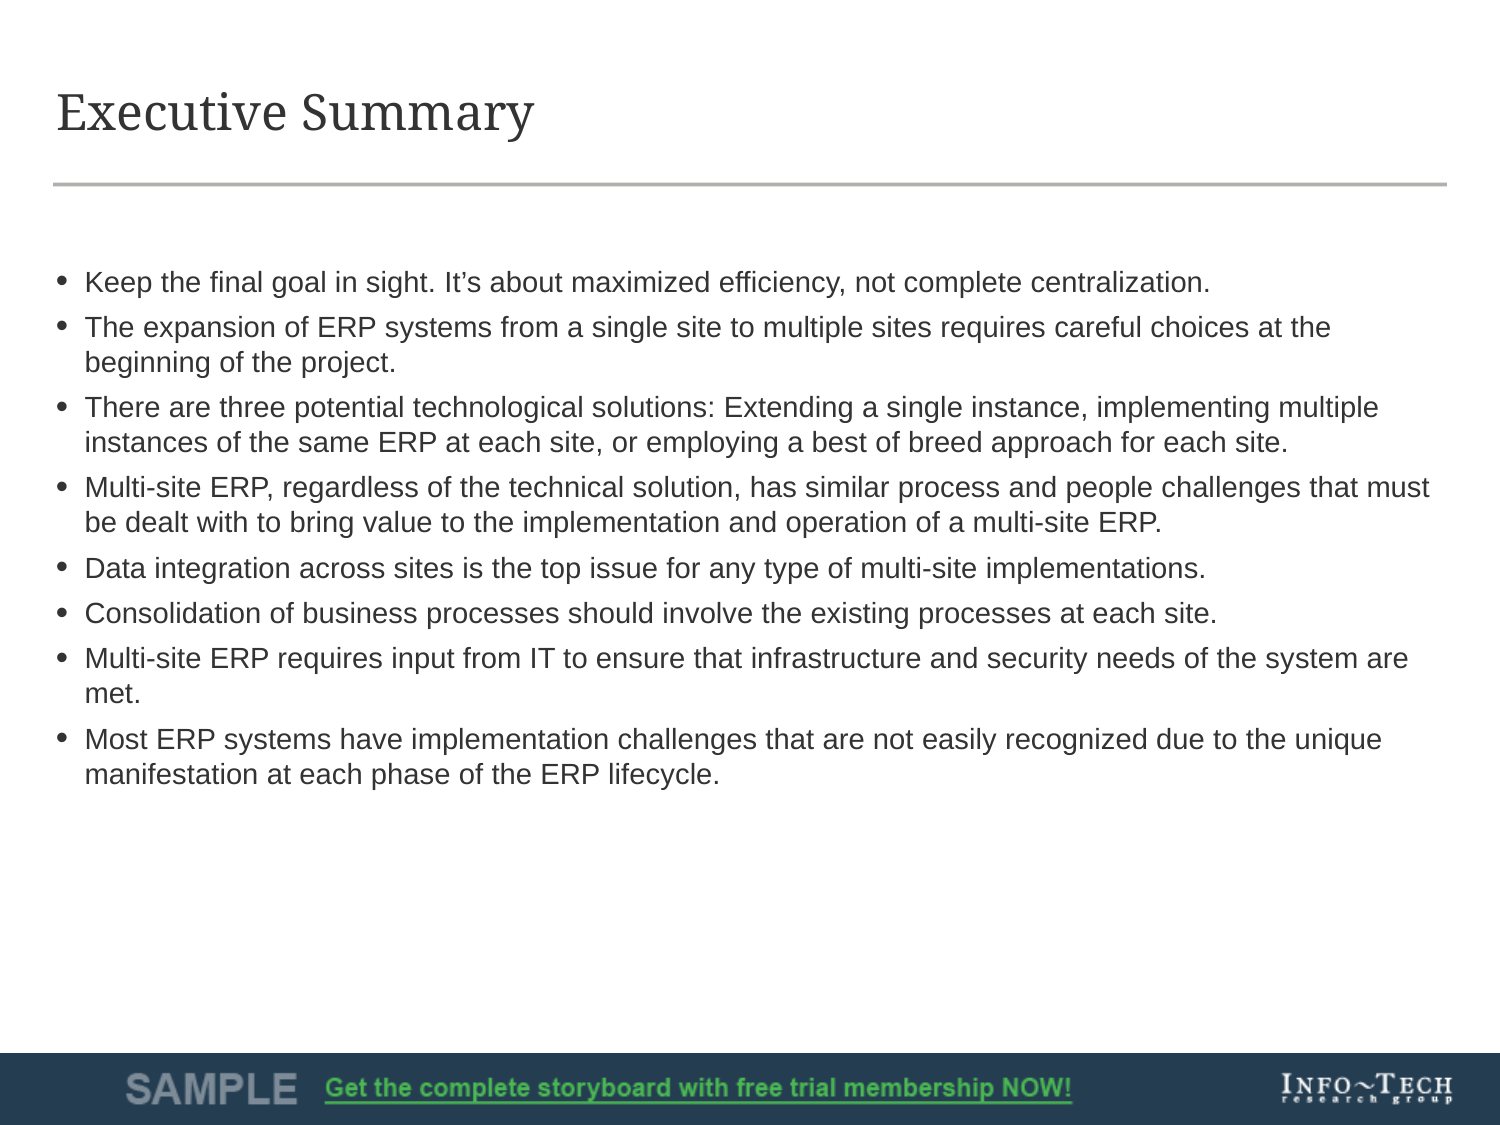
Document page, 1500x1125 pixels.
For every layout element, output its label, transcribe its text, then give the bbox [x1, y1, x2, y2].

picture [0, 1052, 1500, 1125]
title Executive Summary [41, 42, 1457, 185]
list Keep the final goal in sight. It’s about maximized efficiency, not complete centralization. The expansion of ERP systems from a single site to multiple sites requires careful choices at the beginning of the project. There are three potential technological solutions: Extending a single instance, implementing multiple instances of the same ERP at each site, or employing a best of breed approach for each site. Multi-site ERP, regardless of the technical solution, has similar process and people challenges that must be dealt with to bring value to the implementation and operation of a multi-site ERP. Data integration across sites is the top issue for any type of multi-site implementations. Consolidation of business processes should involve the existing processes at each site. Multi-site ERP requires input from IT to ensure that infrastructure and security needs of the system are met. Most ERP systems have implementation challenges that are not easily recognized due to the unique manifestation at each phase of the ERP lifecycle. [40, 255, 1457, 942]
